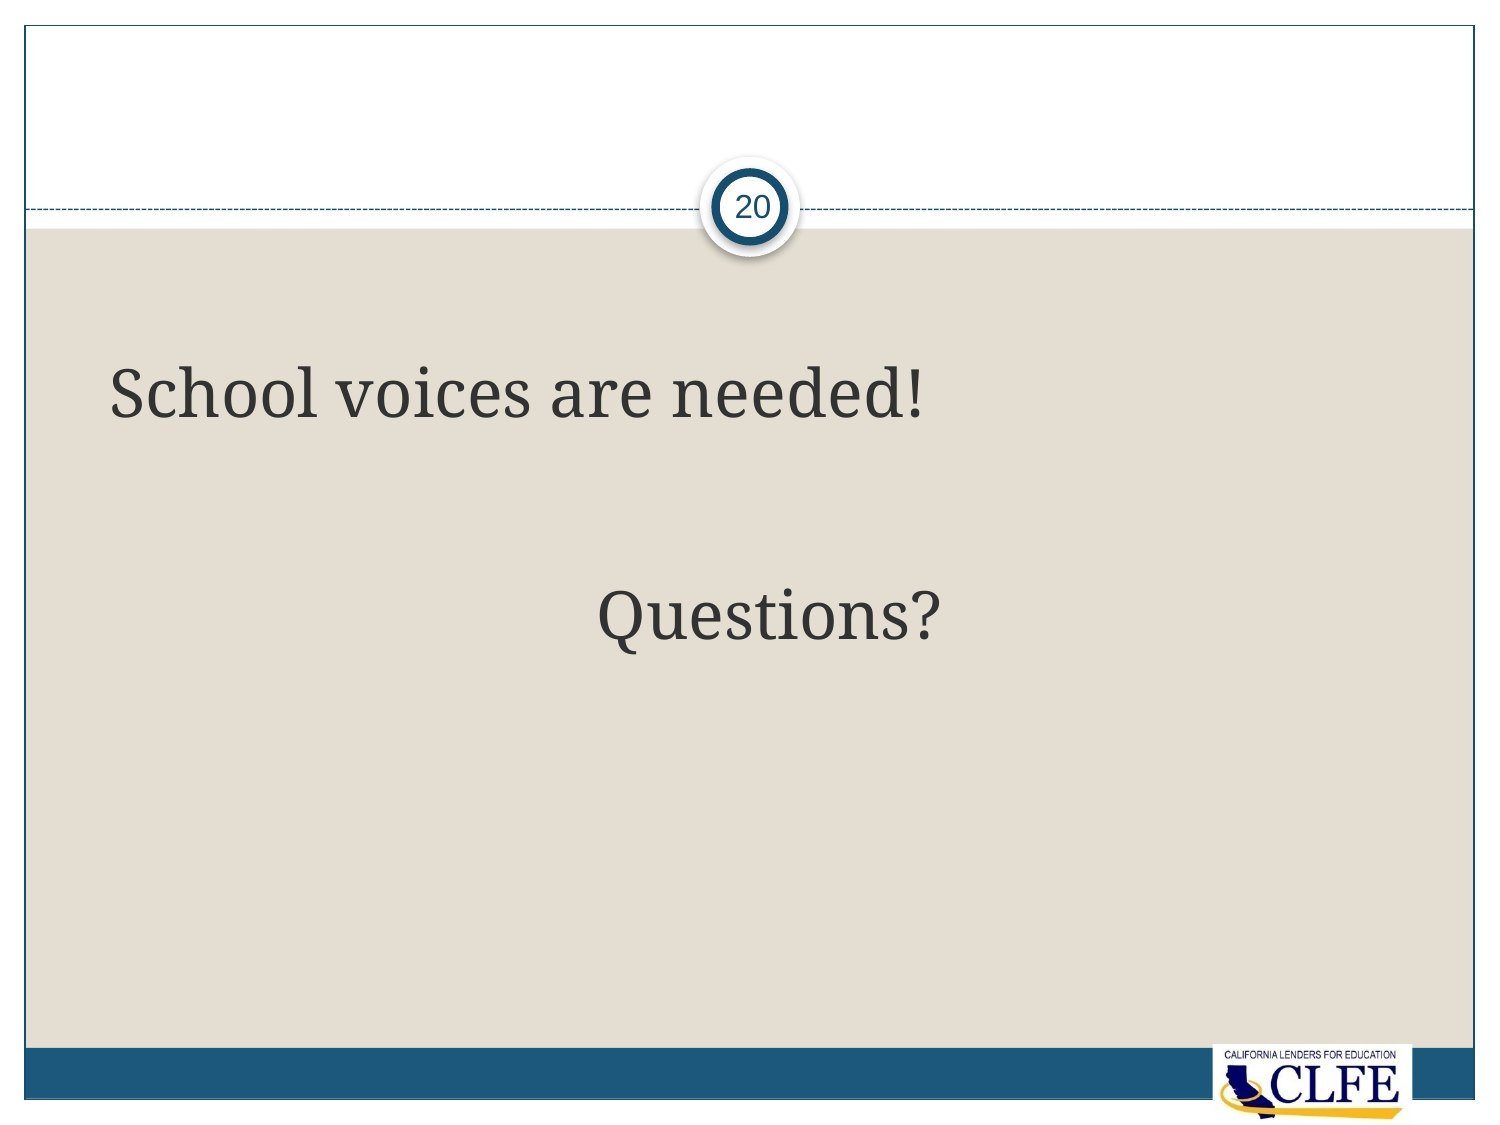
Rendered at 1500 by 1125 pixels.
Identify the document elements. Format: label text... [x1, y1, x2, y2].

picture [1212, 1044, 1413, 1125]
list School voices are needed! Questions? [49, 250, 1445, 1001]
slide_number 20 [715, 168, 791, 241]
